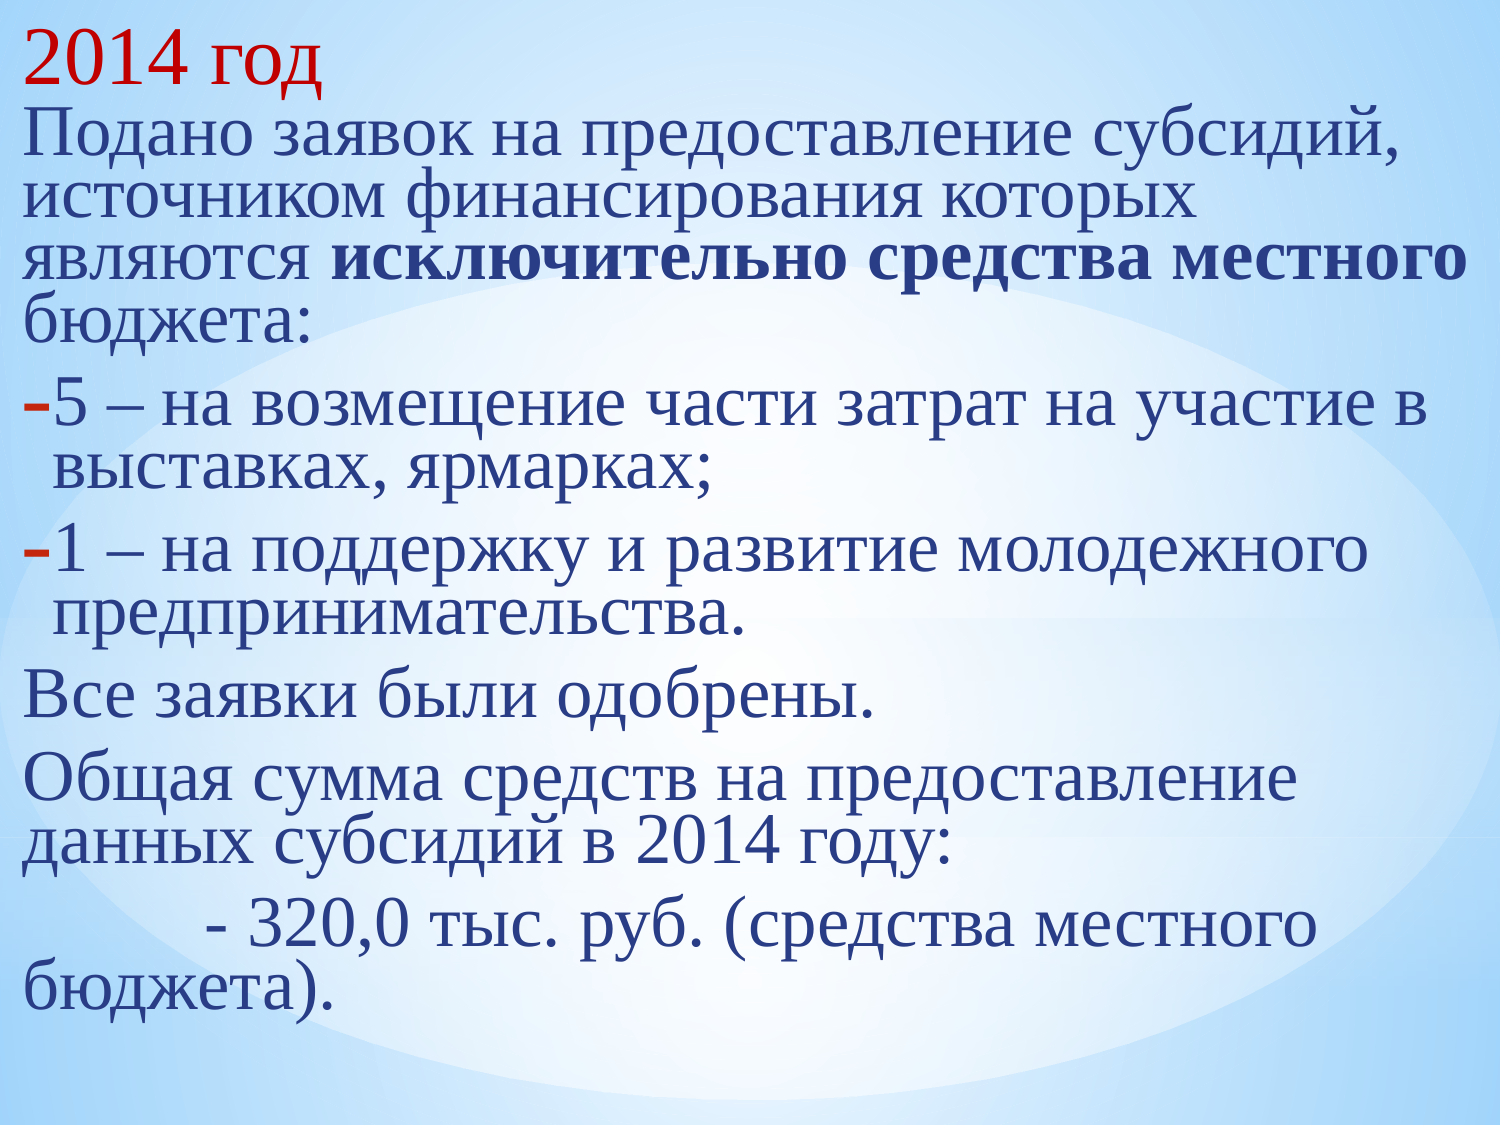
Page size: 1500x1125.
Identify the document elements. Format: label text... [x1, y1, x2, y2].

list 2014 год Подано заявок на предоставление субсидий, источником финансирования которых являются исключительно средства местного бюджета: 5 – на возмещение части затрат на участие в выставках, ярмарках; 1 – на поддержку и развитие молодежного предпринимательства. Все заявки были одобрены. Общая сумма средств на предоставление данных субсидий в 2014 году: - 320,0 тыс. руб. (средства местного бюджета). [0, 30, 1500, 1094]
